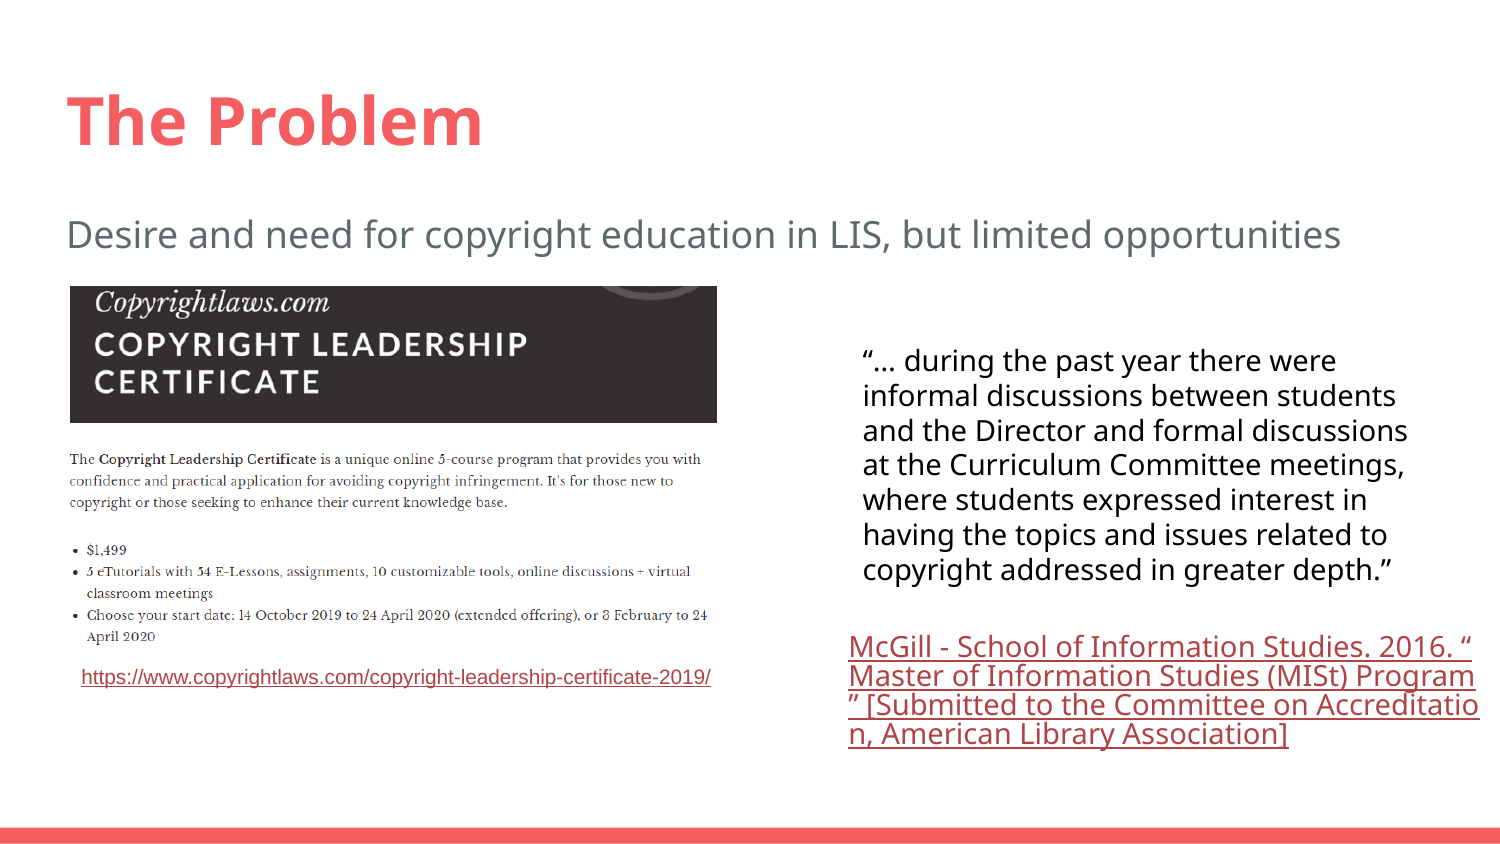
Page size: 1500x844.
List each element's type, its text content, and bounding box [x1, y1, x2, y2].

text_box https://www.copyrightlaws.com/copyright-leadership-certificate-2019/ [66, 649, 736, 698]
picture [58, 286, 729, 653]
list Desire and need for copyright education in LIS, but limited opportunities [51, 189, 1449, 750]
title The Problem [51, 64, 1449, 167]
text_box McGill - School of Information Studies. 2016. “Master of Information Studies (MISt) Program” [Submitted to the Committee on Accreditation, American Library Association] [833, 613, 1500, 716]
text_box “… during the past year there were informal discussions between students and the Director and formal discussions at the Curriculum Committee meetings, where students expressed interest in having the topics and issues related to copyright addressed in greater depth.” [847, 326, 1449, 612]
